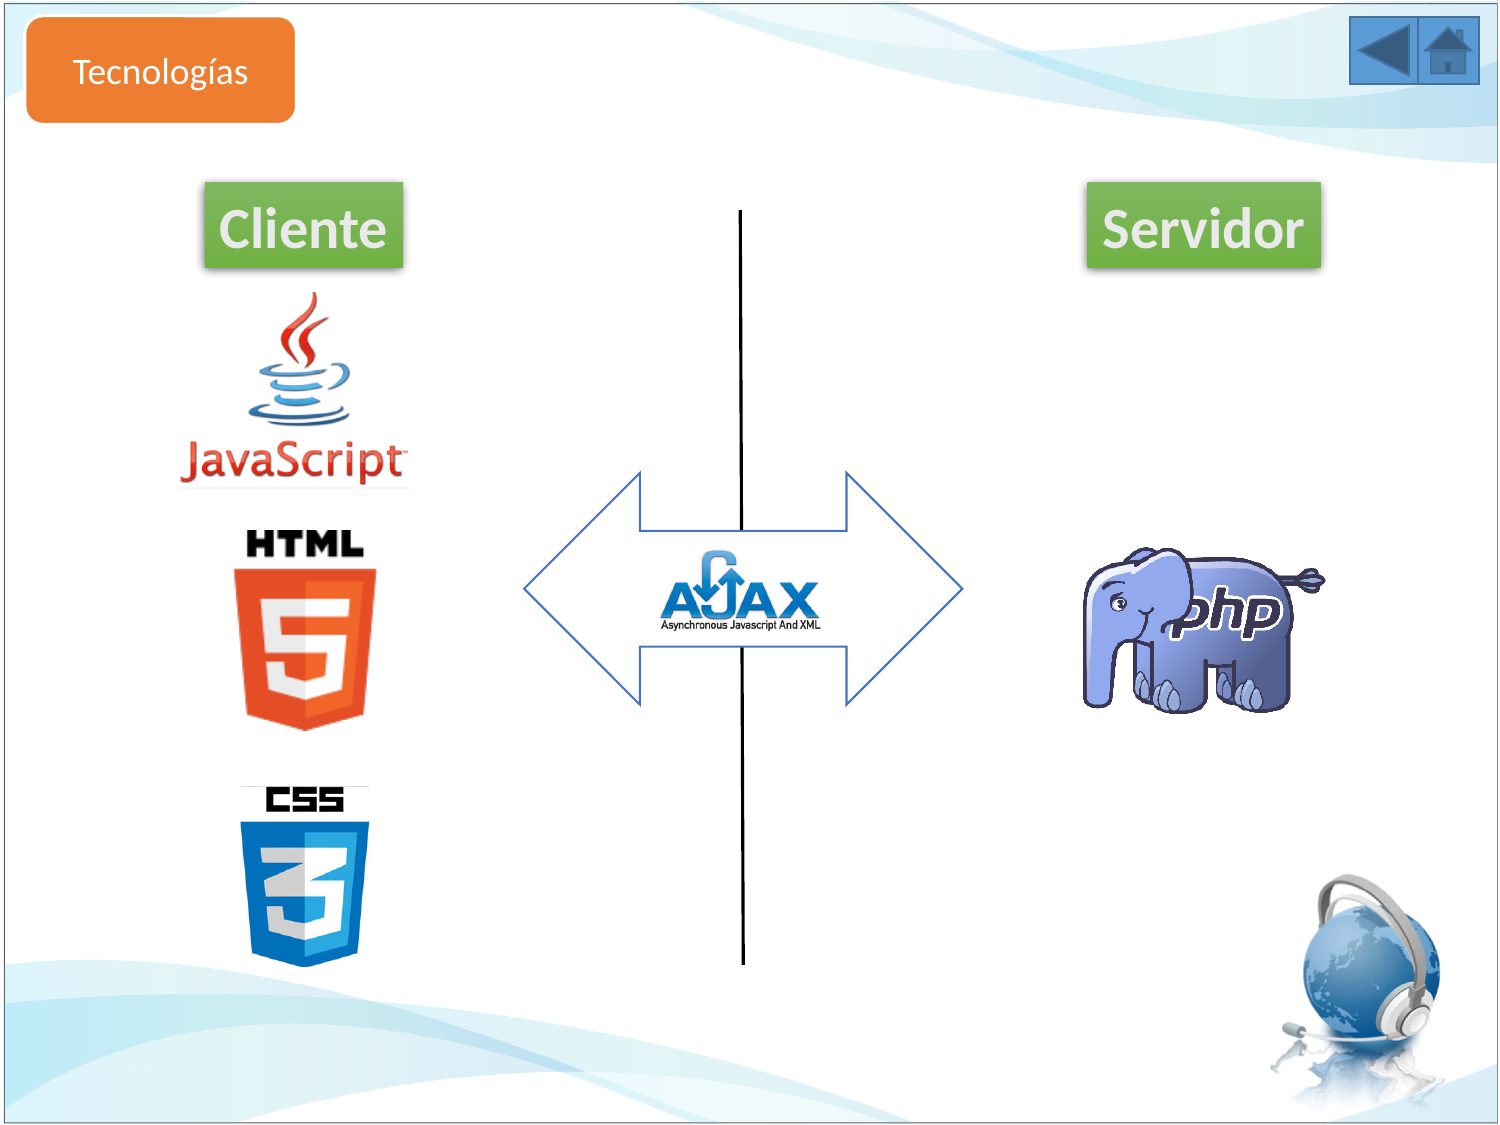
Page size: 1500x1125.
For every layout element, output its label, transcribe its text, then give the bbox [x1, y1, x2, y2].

text_box Servidor [1087, 182, 1321, 268]
text_box [1419, 16, 1480, 85]
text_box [740, 705, 744, 965]
text_box [1349, 16, 1419, 85]
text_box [740, 209, 744, 472]
picture [0, 0, 1500, 1125]
text_box Cliente [204, 182, 404, 268]
text_box Tecnologías [23, 14, 299, 126]
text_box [524, 472, 963, 705]
